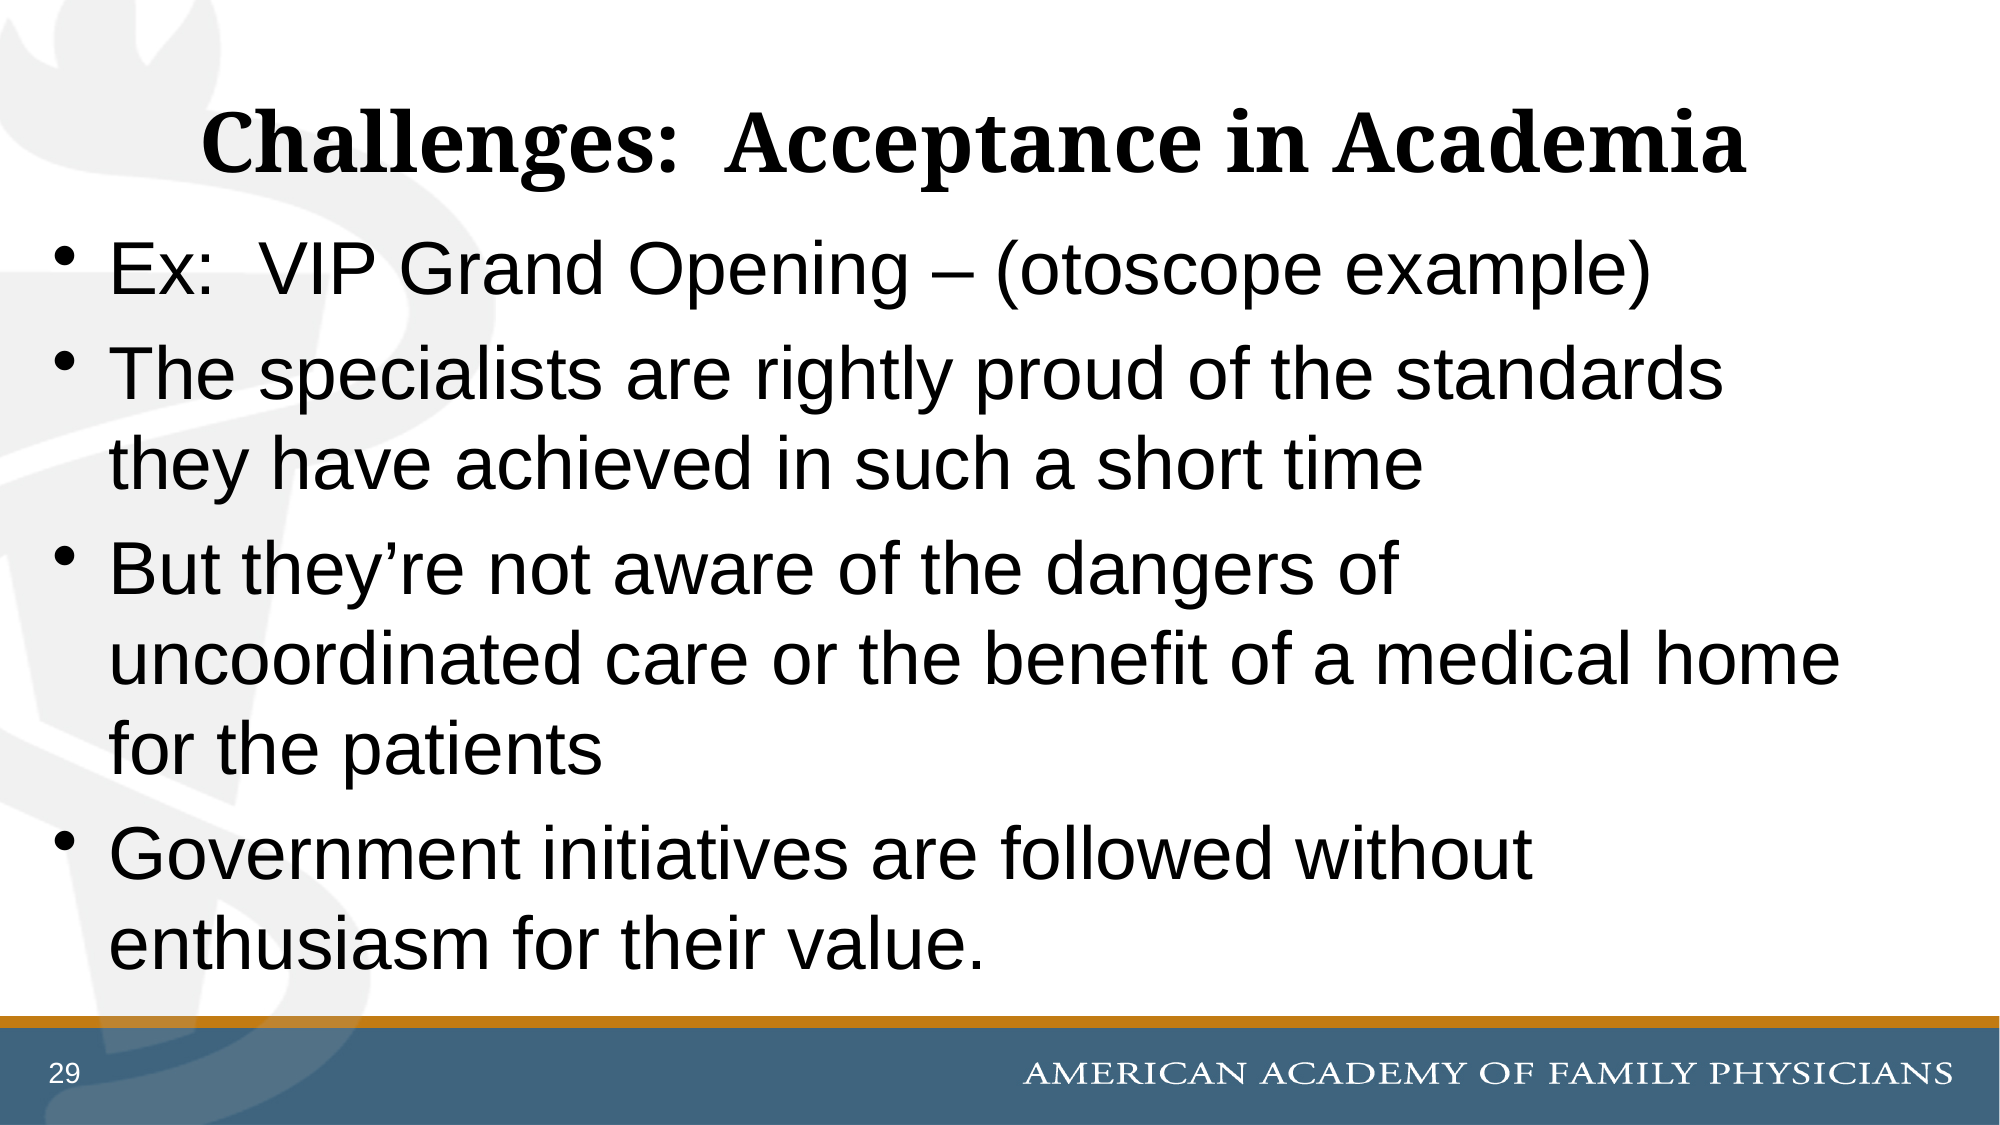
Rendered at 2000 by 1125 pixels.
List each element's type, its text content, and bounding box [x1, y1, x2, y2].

picture [0, 0, 2000, 1125]
slide_number 29 [33, 1046, 150, 1125]
title Challenges: Acceptance in Academia [49, 45, 1900, 233]
list Ex: VIP Grand Opening – (otoscope example) The specialists are rightly proud of the standards they have achieved in such a short time But they’re not aware of the dangers of uncoordinated care or the benefit of a medical home for the patients Government initiatives are followed without enthusiasm for their value. [37, 212, 1887, 955]
